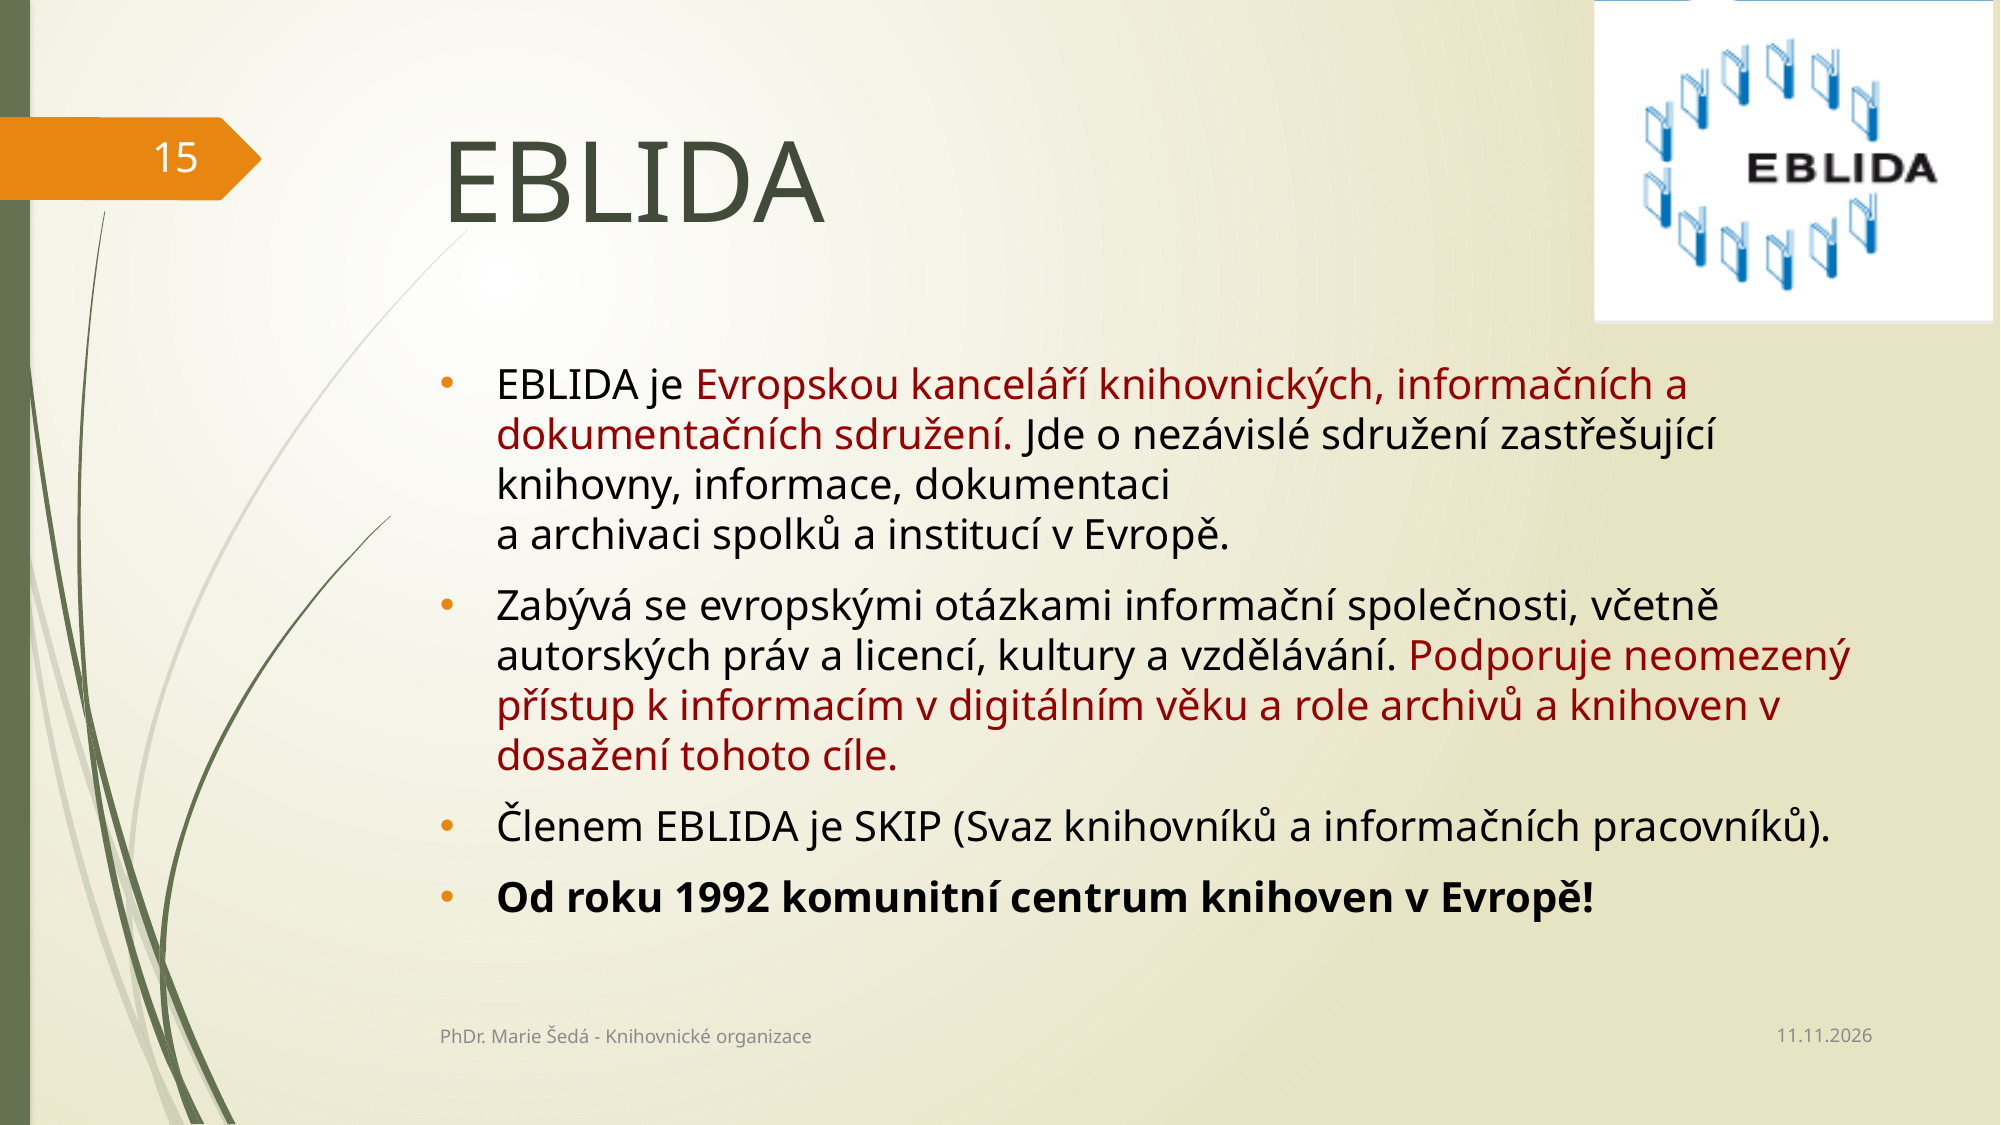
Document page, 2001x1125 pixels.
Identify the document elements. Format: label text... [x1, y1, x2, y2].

slide_number 15 [87, 129, 216, 190]
picture [1594, 0, 1994, 324]
list EBLIDA je Evropskou kanceláří knihovnických, informačních a dokumentačních sdružení. Jde o nezávislé sdružení zastřešující knihovny, informace, dokumentaci a archivaci spolků a institucí v Evropě. Zabývá se evropskými otázkami informační společnosti, včetně autorských práv a licencí, kultury a vzdělávání. Podporuje neomezený přístup k informacím v digitálním věku a role archivů a knihoven v dosažení tohoto cíle. Členem EBLIDA je SKIP (Svaz knihovníků a informačních pracovníků). Od roku 1992 komunitní centrum knihoven v Evropě! [424, 350, 1888, 970]
title eblida [425, 102, 1589, 313]
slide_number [1699, 1005, 1888, 1067]
footer PhDr. Marie Šedá - Knihovnické organizace [424, 1006, 1675, 1067]
